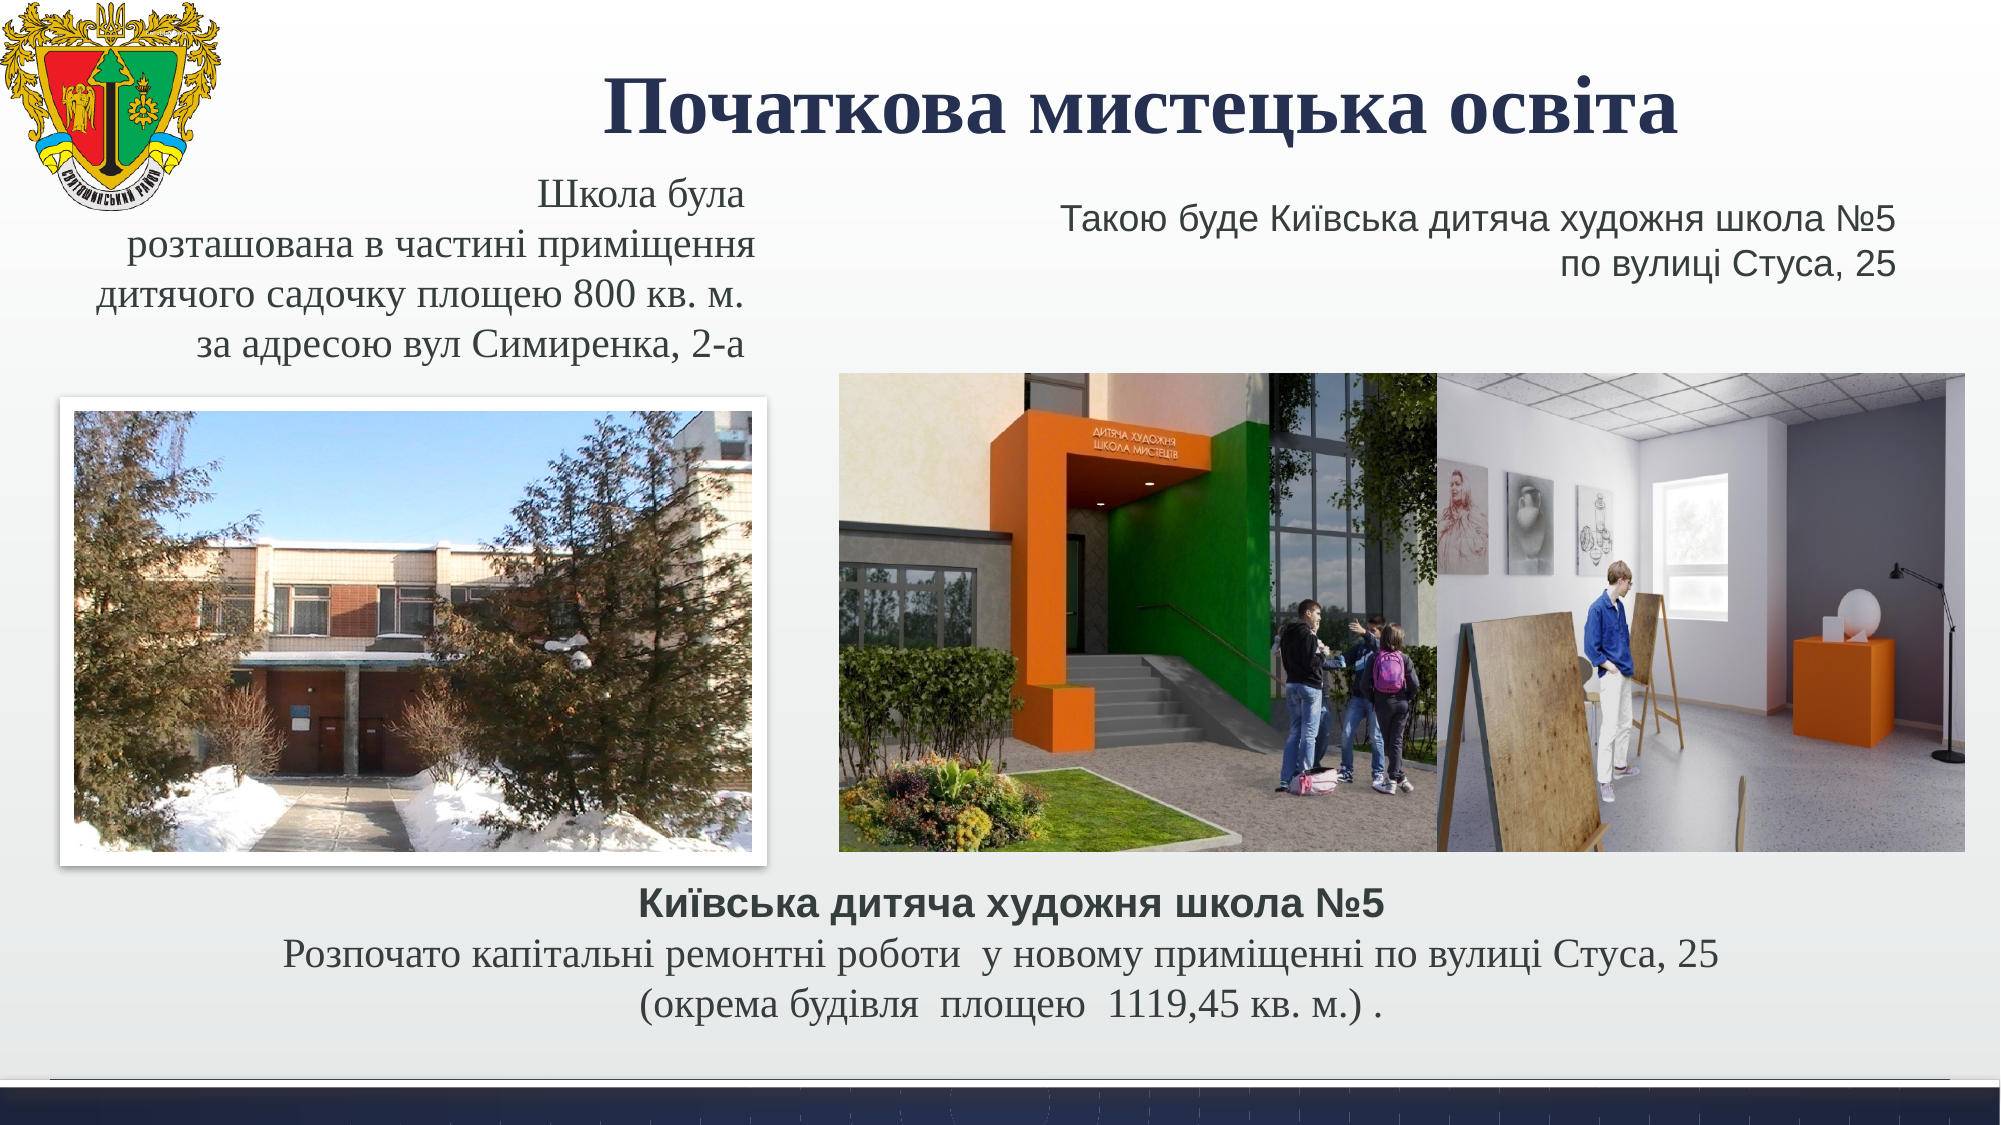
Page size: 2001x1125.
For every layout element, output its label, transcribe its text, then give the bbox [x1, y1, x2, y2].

text_box Початкова мистецька освіта [362, 42, 1922, 158]
text_box Школа була розташована в частині приміщення дитячого садочку площею 800 кв. м. за адресою вул Симиренка, 2-а [55, 158, 771, 374]
text_box Київська дитяча художня школа №5 Розпочато капітальні ремонтні роботи у новому приміщенні по вулиці Стуса, 25 (окрема будівля площею 1119,45 кв. м.) . [85, 843, 1938, 1034]
text_box Такою буде Київська дитяча художня школа №5 по вулиці Стуса, 25 [1009, 186, 1912, 292]
picture [839, 373, 1965, 853]
picture [73, 410, 753, 853]
picture [0, 0, 221, 213]
